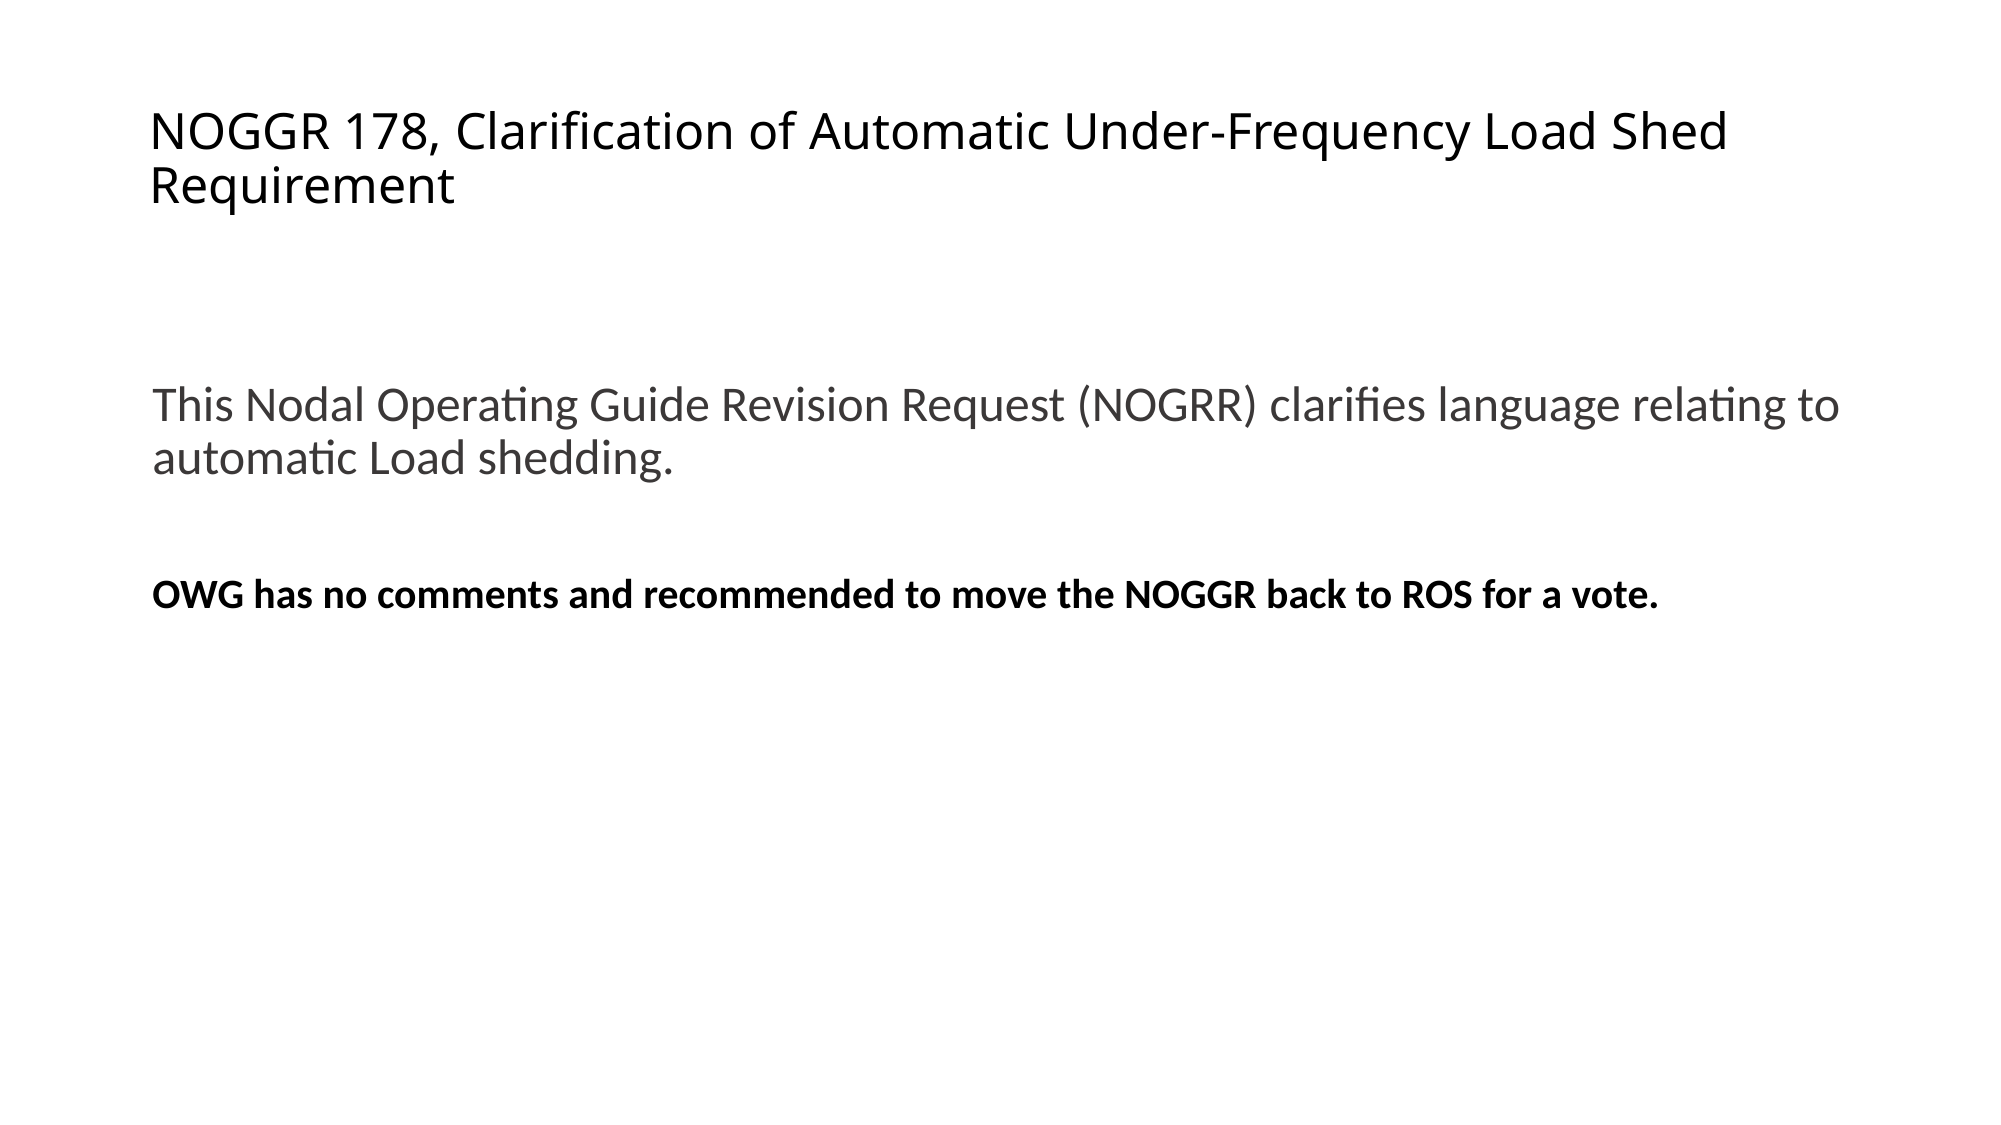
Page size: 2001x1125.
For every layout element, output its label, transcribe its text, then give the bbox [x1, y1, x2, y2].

title NOGGR 178, Clarification of Automatic Under-Frequency Load Shed Requirement [134, 52, 1872, 270]
list This Nodal Operating Guide Revision Request (NOGRR) clarifies language relating to automatic Load shedding. OWG has no comments and recommended to move the NOGGR back to ROS for a vote. [137, 299, 1863, 1014]
